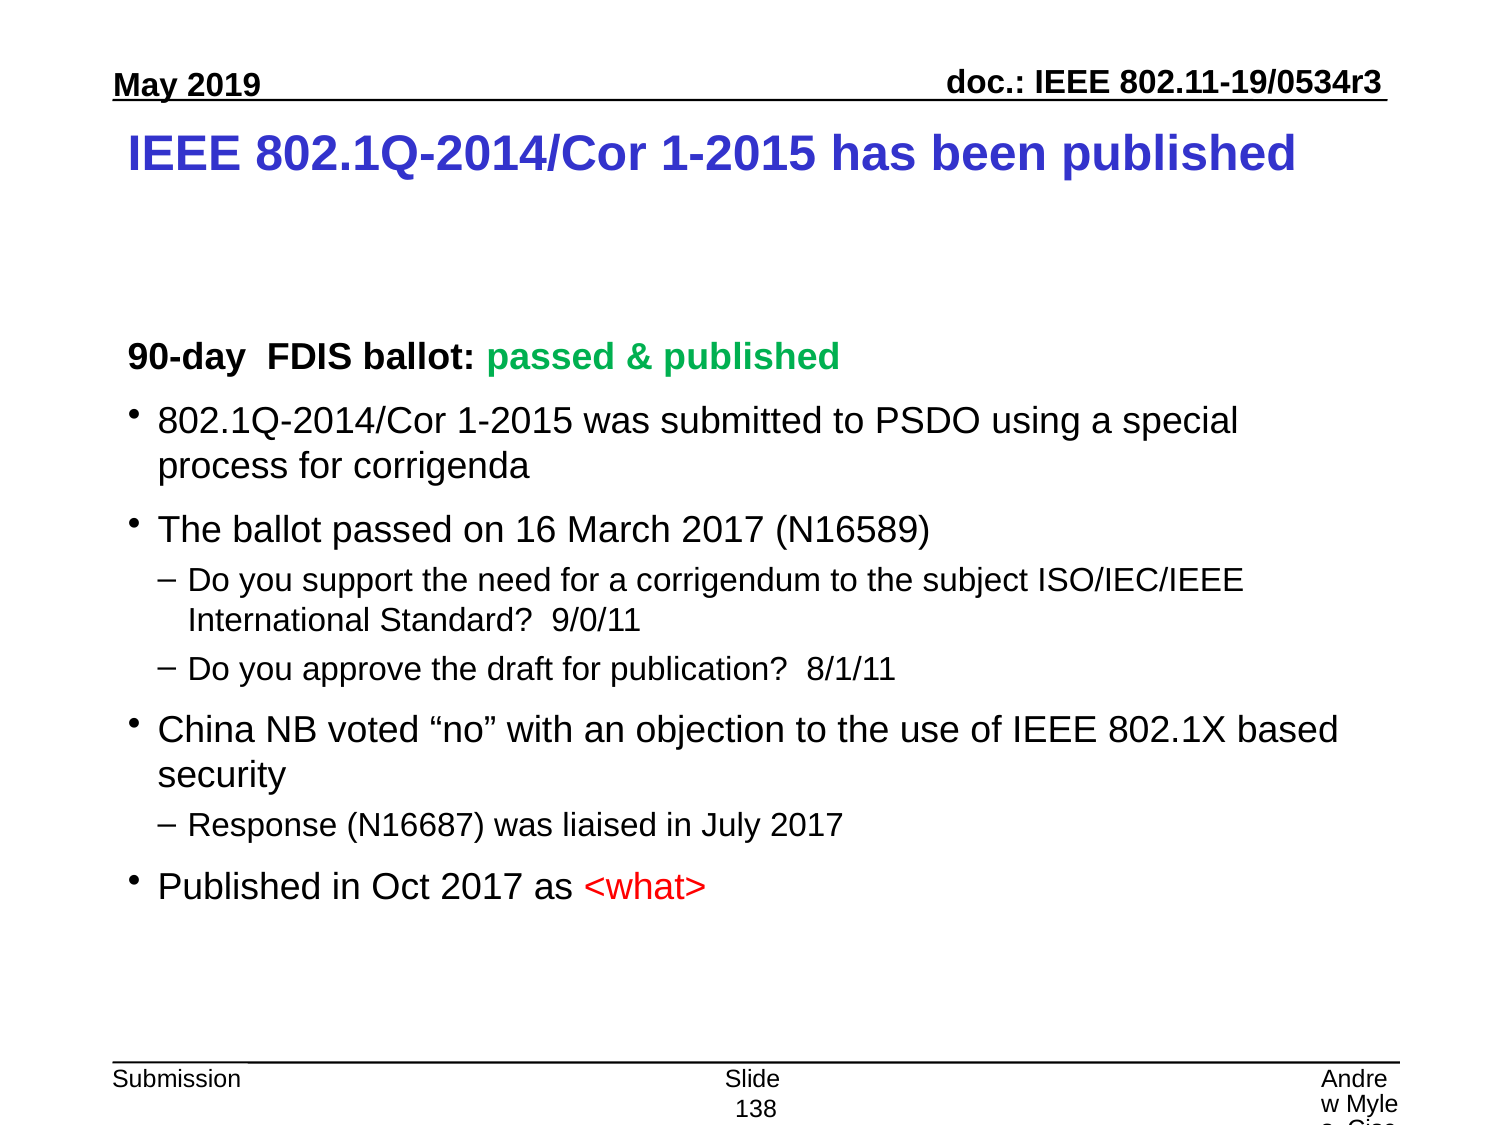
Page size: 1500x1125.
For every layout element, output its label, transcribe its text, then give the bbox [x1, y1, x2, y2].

list 90-day FDIS ballot: passed & published 802.1Q-2014/Cor 1-2015 was submitted to PSDO using a special process for corrigenda The ballot passed on 16 March 2017 (N16589) Do you support the need for a corrigendum to the subject ISO/IEC/IEEE International Standard? 9/0/11 Do you approve the draft for publication? 8/1/11 China NB voted “no” with an objection to the use of IEEE 802.1X based security Response (N16687) was liaised in July 2017 Published in Oct 2017 as <what> [112, 324, 1388, 1000]
title IEEE 802.1Q-2014/Cor 1-2015 has been published [112, 112, 1388, 288]
footer Andrew Myles, Cisco [1320, 1061, 1402, 1093]
slide_number Slide 138 [709, 1061, 803, 1093]
